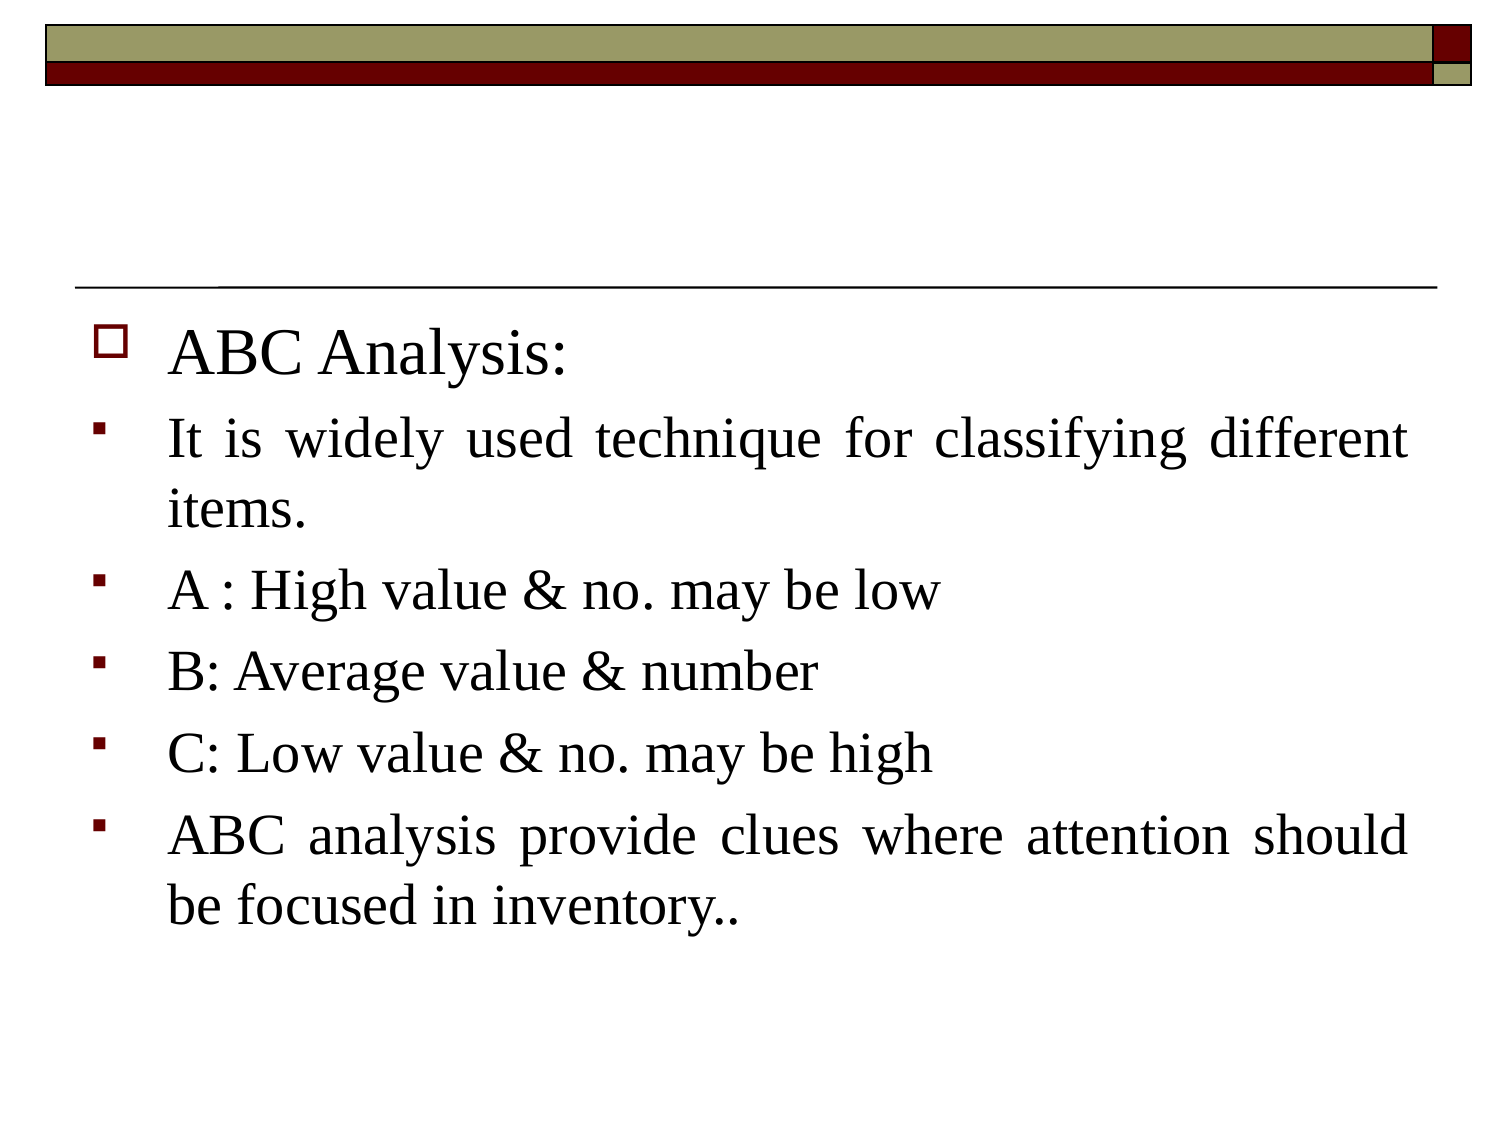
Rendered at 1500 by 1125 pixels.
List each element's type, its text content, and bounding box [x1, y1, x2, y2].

list ABC Analysis: It is widely used technique for classifying different items. A : High value & no. may be low B: Average value & number C: Low value & no. may be high ABC analysis provide clues where attention should be focused in inventory.. [74, 299, 1426, 1006]
